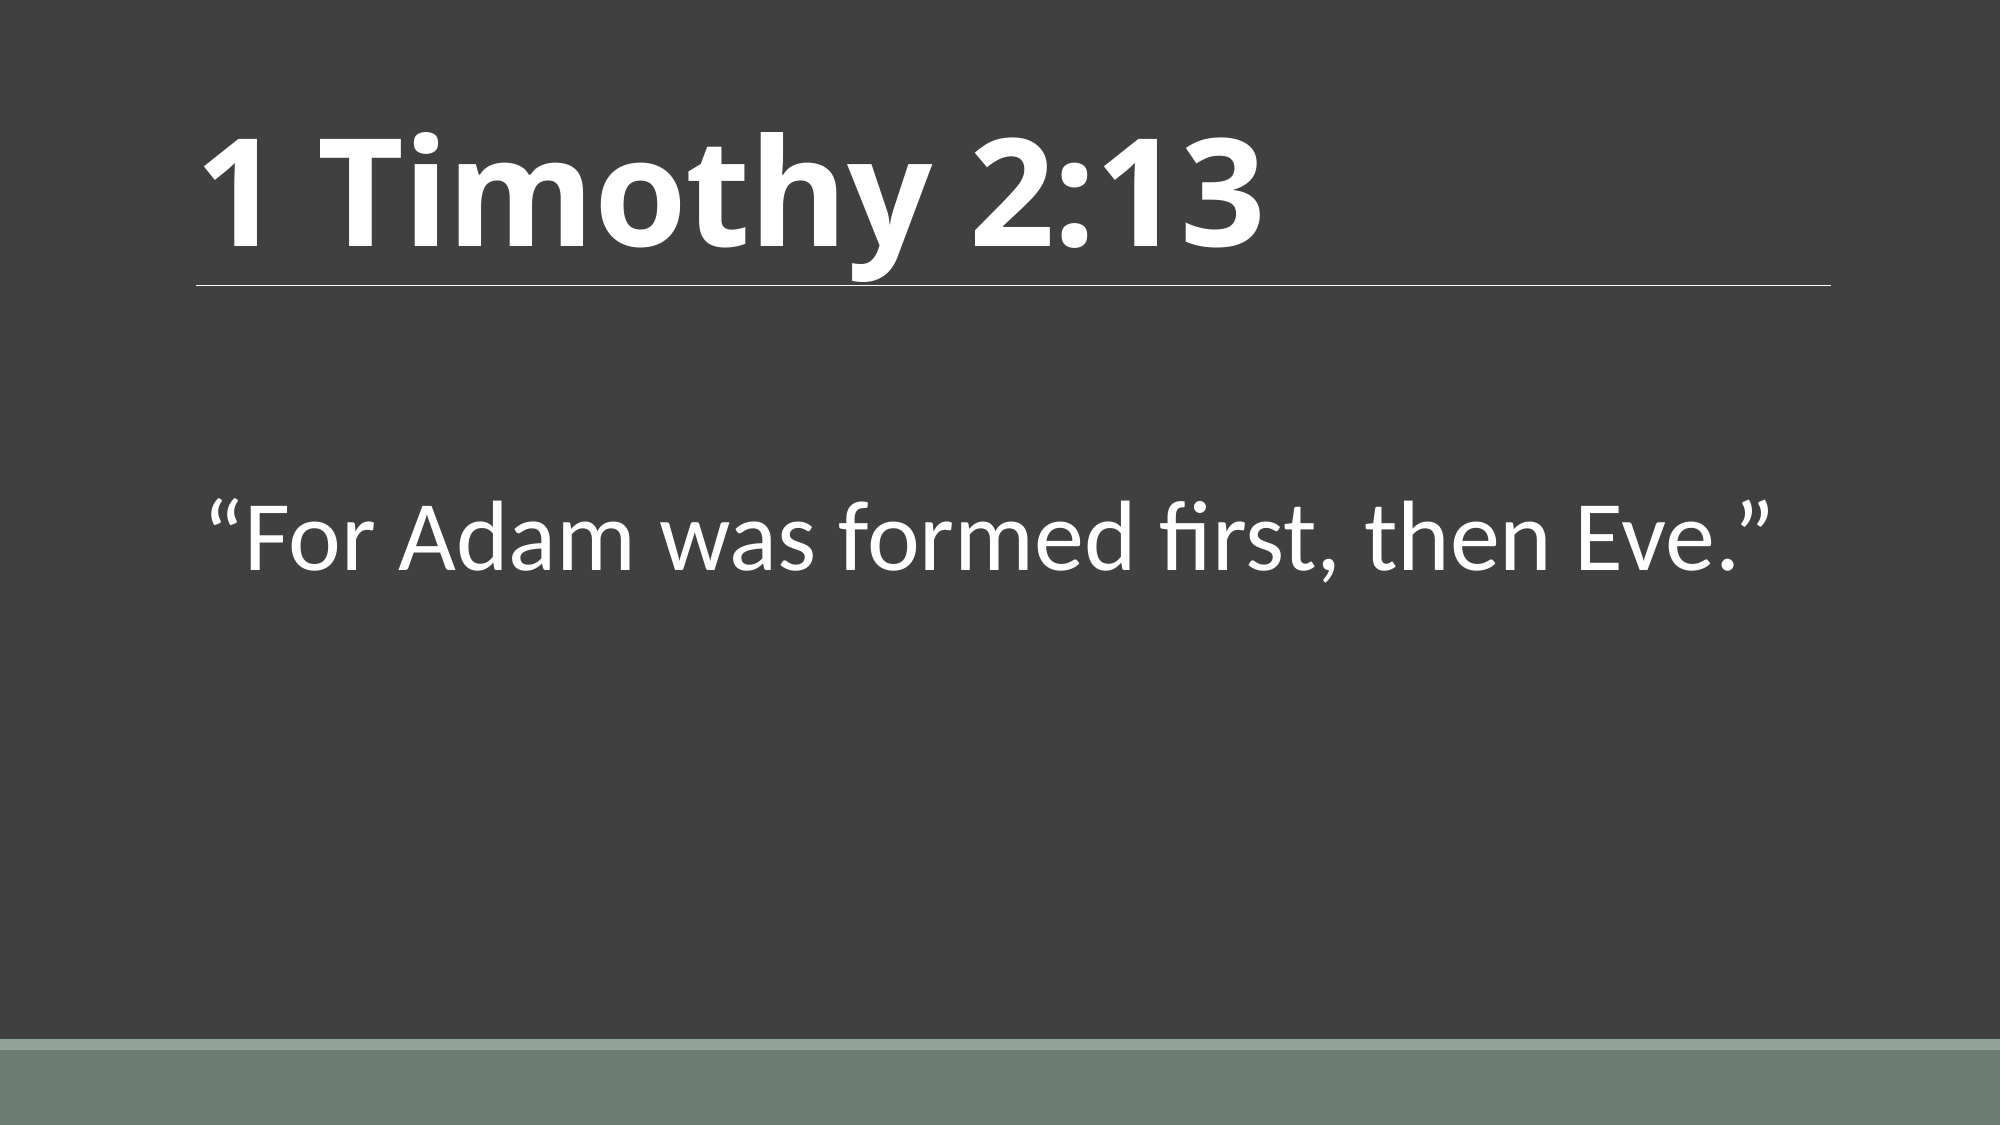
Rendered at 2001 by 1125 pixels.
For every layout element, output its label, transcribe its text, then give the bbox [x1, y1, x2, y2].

list “For Adam was formed first, then Eve.” [180, 476, 1830, 963]
title 1 Timothy 2:13 [180, 47, 1830, 285]
